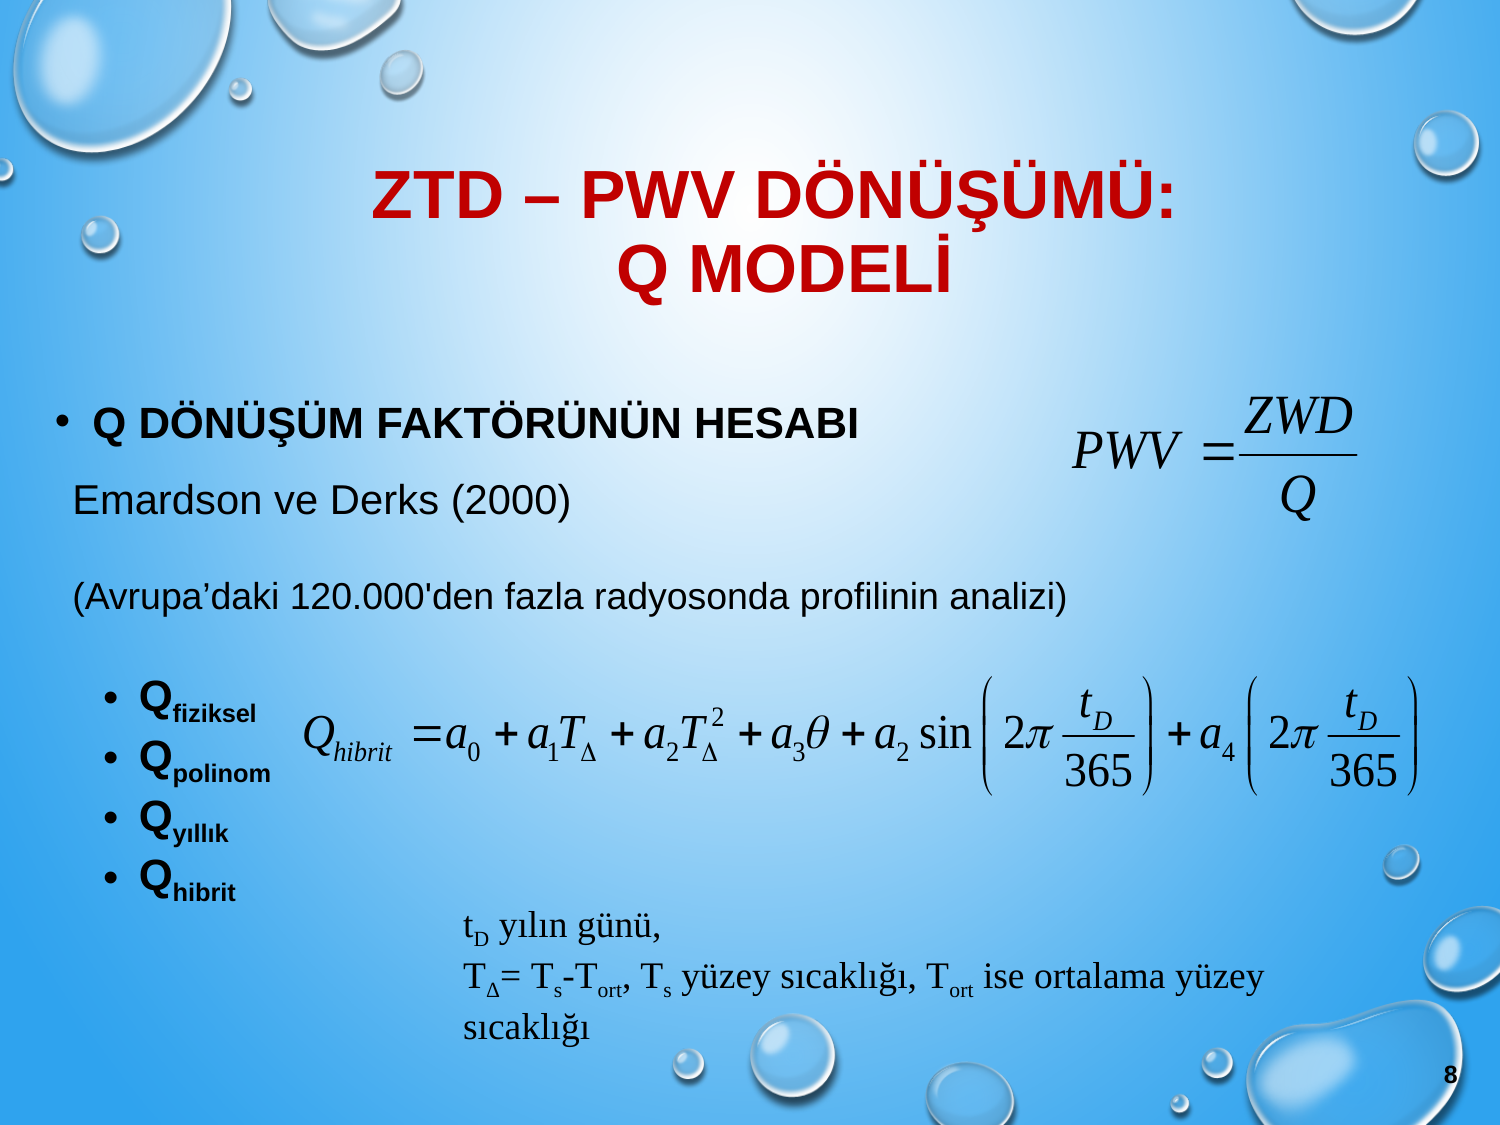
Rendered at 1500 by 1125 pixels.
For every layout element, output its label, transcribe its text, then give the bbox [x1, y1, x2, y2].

list Q dönüşüm faktörünün hesabı [39, 376, 1058, 457]
text_box tD yılın günü, TΔ= Ts-Tort, Ts yüzey sıcaklığı, Tort ise ortalama yüzey sıcaklığı [448, 892, 1378, 1055]
slide_number 8 [1378, 1043, 1473, 1104]
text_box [296, 666, 1432, 806]
text_box Qfiziksel Qpolinom Qyıllık Qhibrit [88, 660, 302, 915]
title ZTD – PWV Dönüşümü: q Modelİ [137, 151, 1432, 315]
text_box Emardson ve Derks (2000) (Avrupa’daki 120.000'den fazla radyosonda profilinin analizi) [57, 464, 1176, 625]
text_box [1059, 376, 1372, 544]
picture [0, 0, 1500, 1125]
